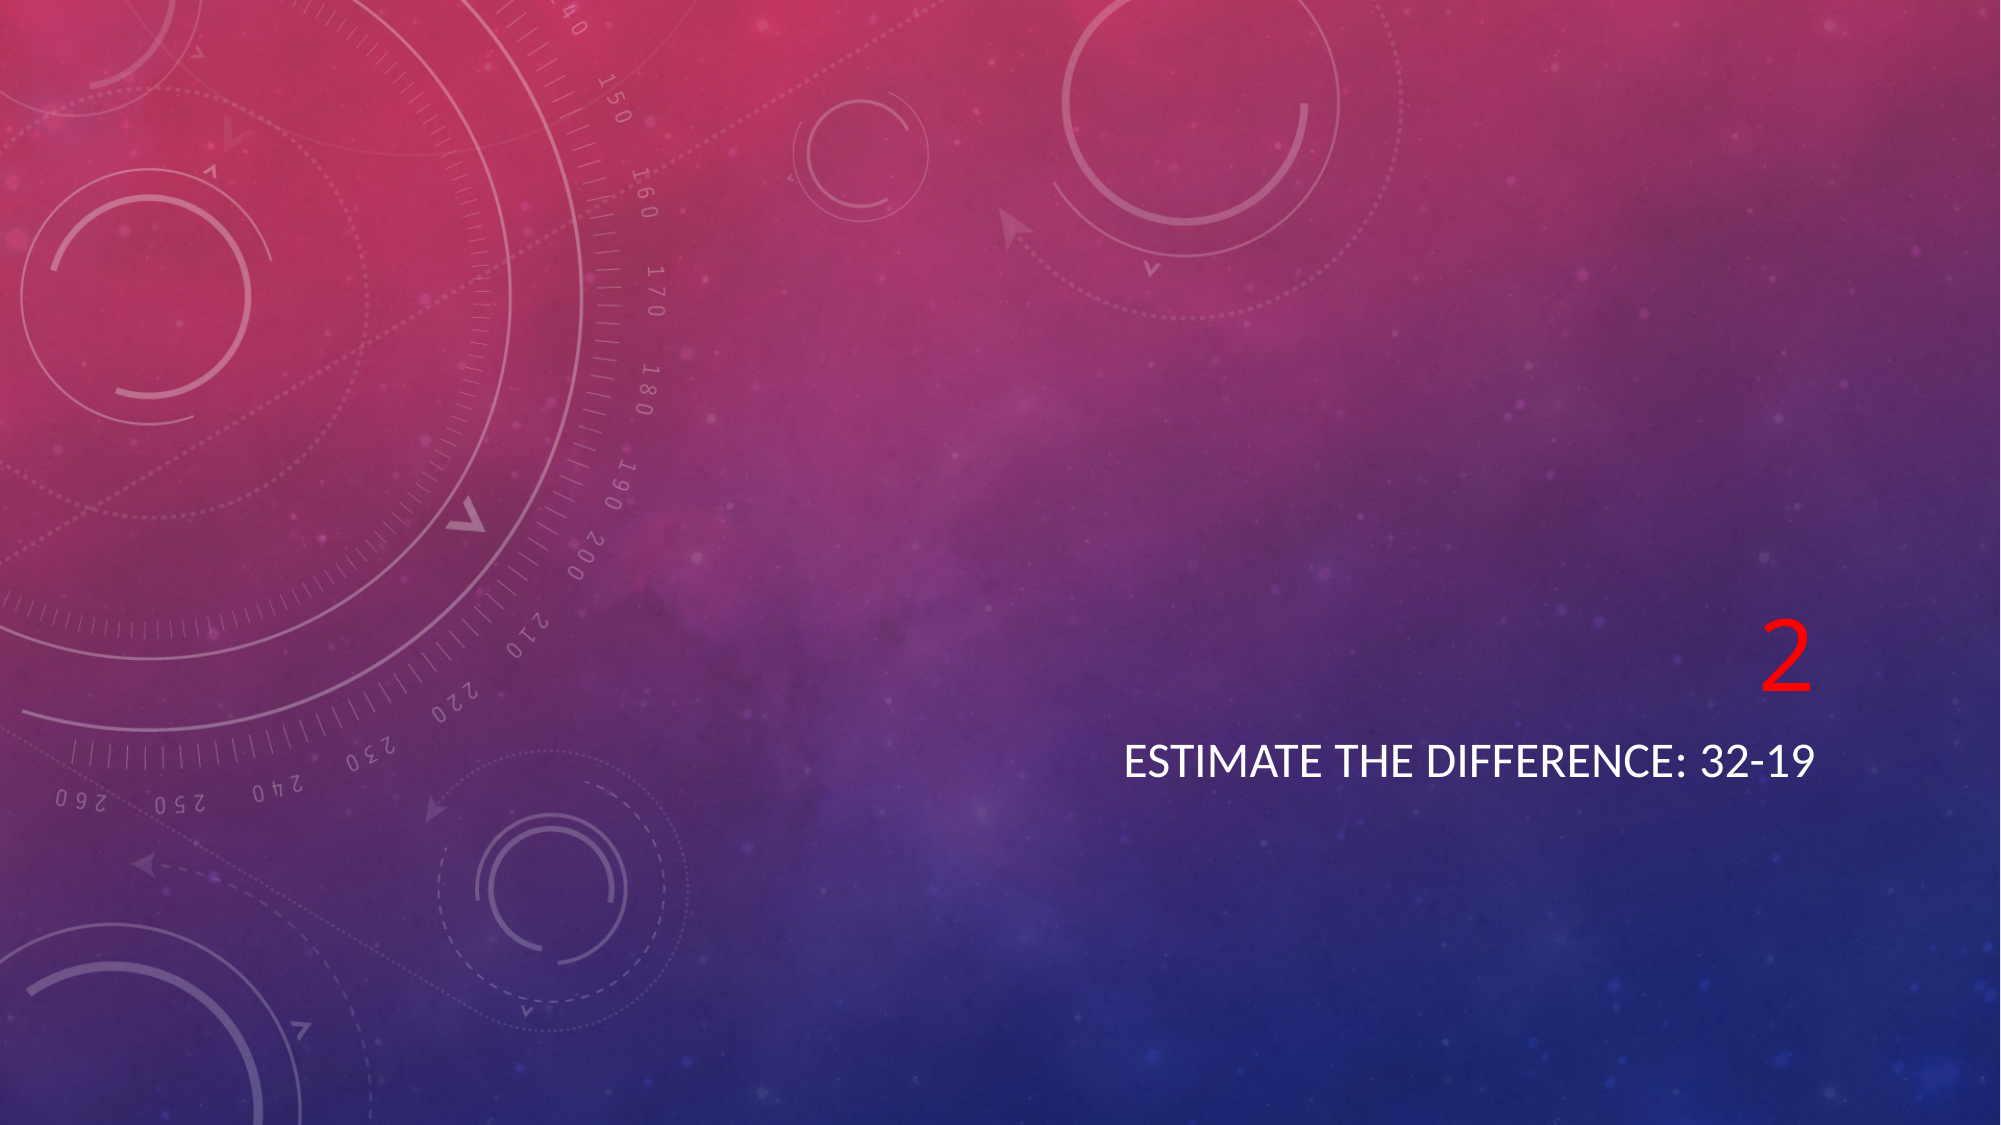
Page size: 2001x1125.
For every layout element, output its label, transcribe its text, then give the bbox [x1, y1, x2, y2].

subtitle Estimate the difference: 32-19 [650, 719, 1831, 950]
picture [0, 0, 2001, 1125]
title 2 [650, 322, 1831, 719]
